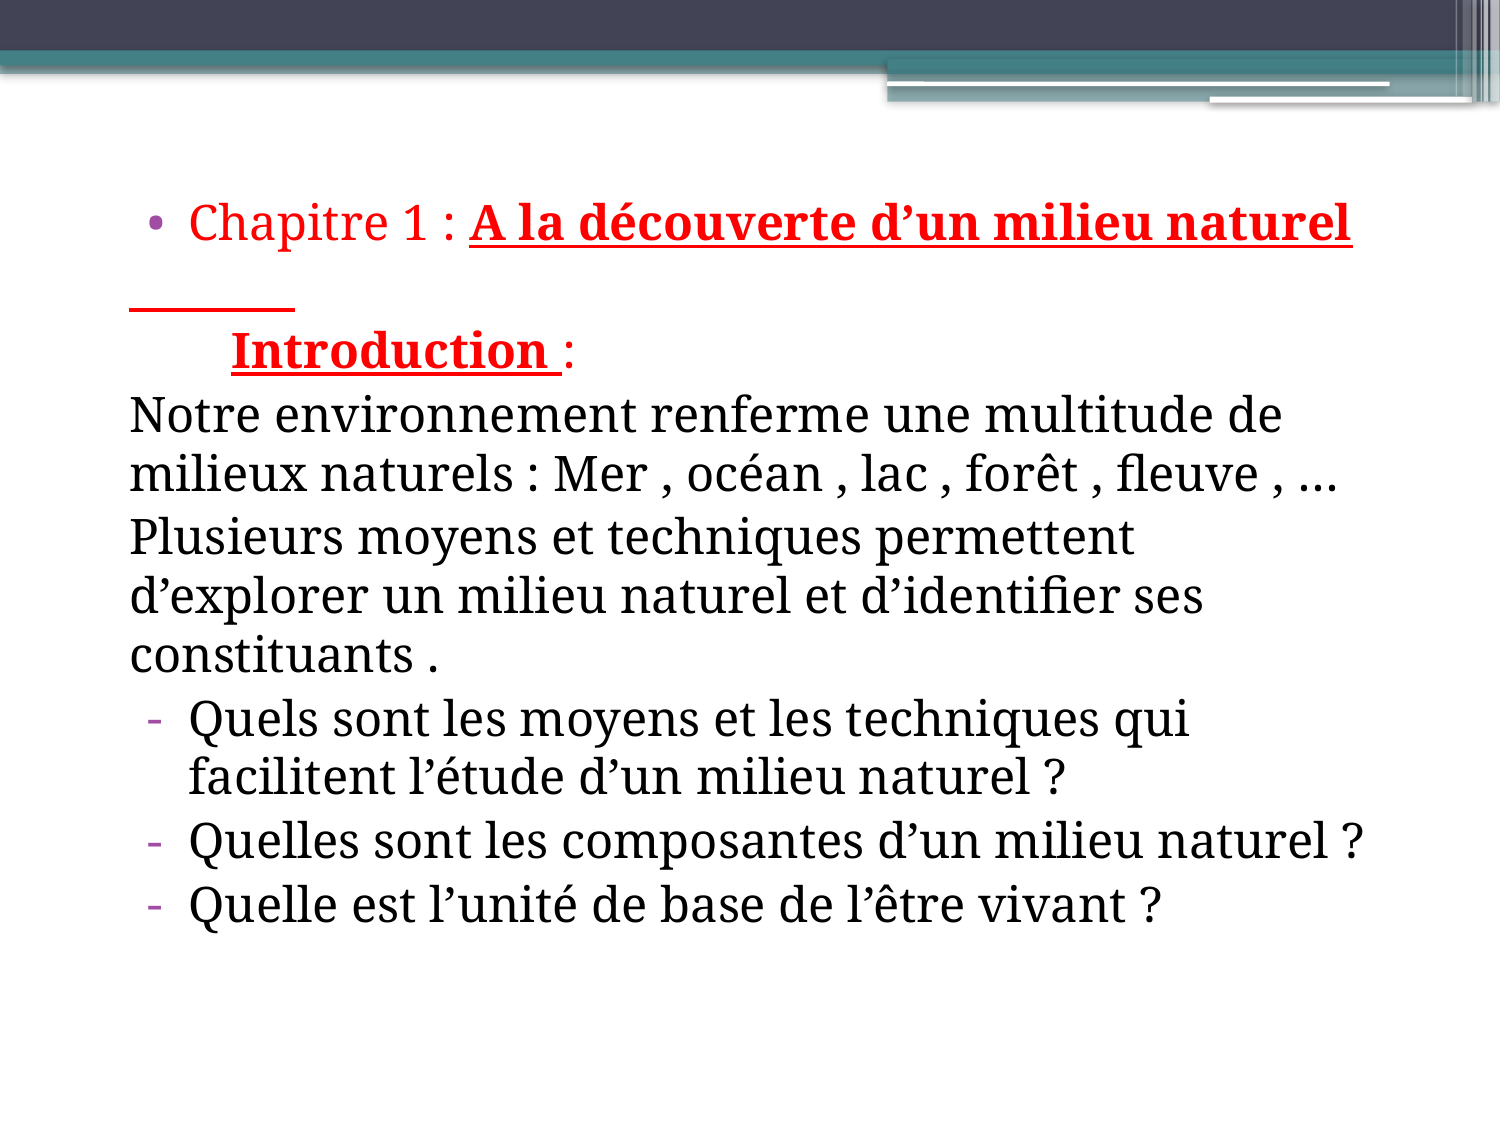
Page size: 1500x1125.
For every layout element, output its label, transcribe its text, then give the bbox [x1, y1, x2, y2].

list Chapitre 1 : A la découverte d’un milieu naturel Introduction : Notre environnement renferme une multitude de milieux naturels : Mer , océan , lac , forêt , fleuve , … Plusieurs moyens et techniques permettent d’explorer un milieu naturel et d’identifier ses constituants . Quels sont les moyens et les techniques qui facilitent l’étude d’un milieu naturel ? Quelles sont les composantes d’un milieu naturel ? Quelle est l’unité de base de l’être vivant ? [114, 184, 1386, 1005]
